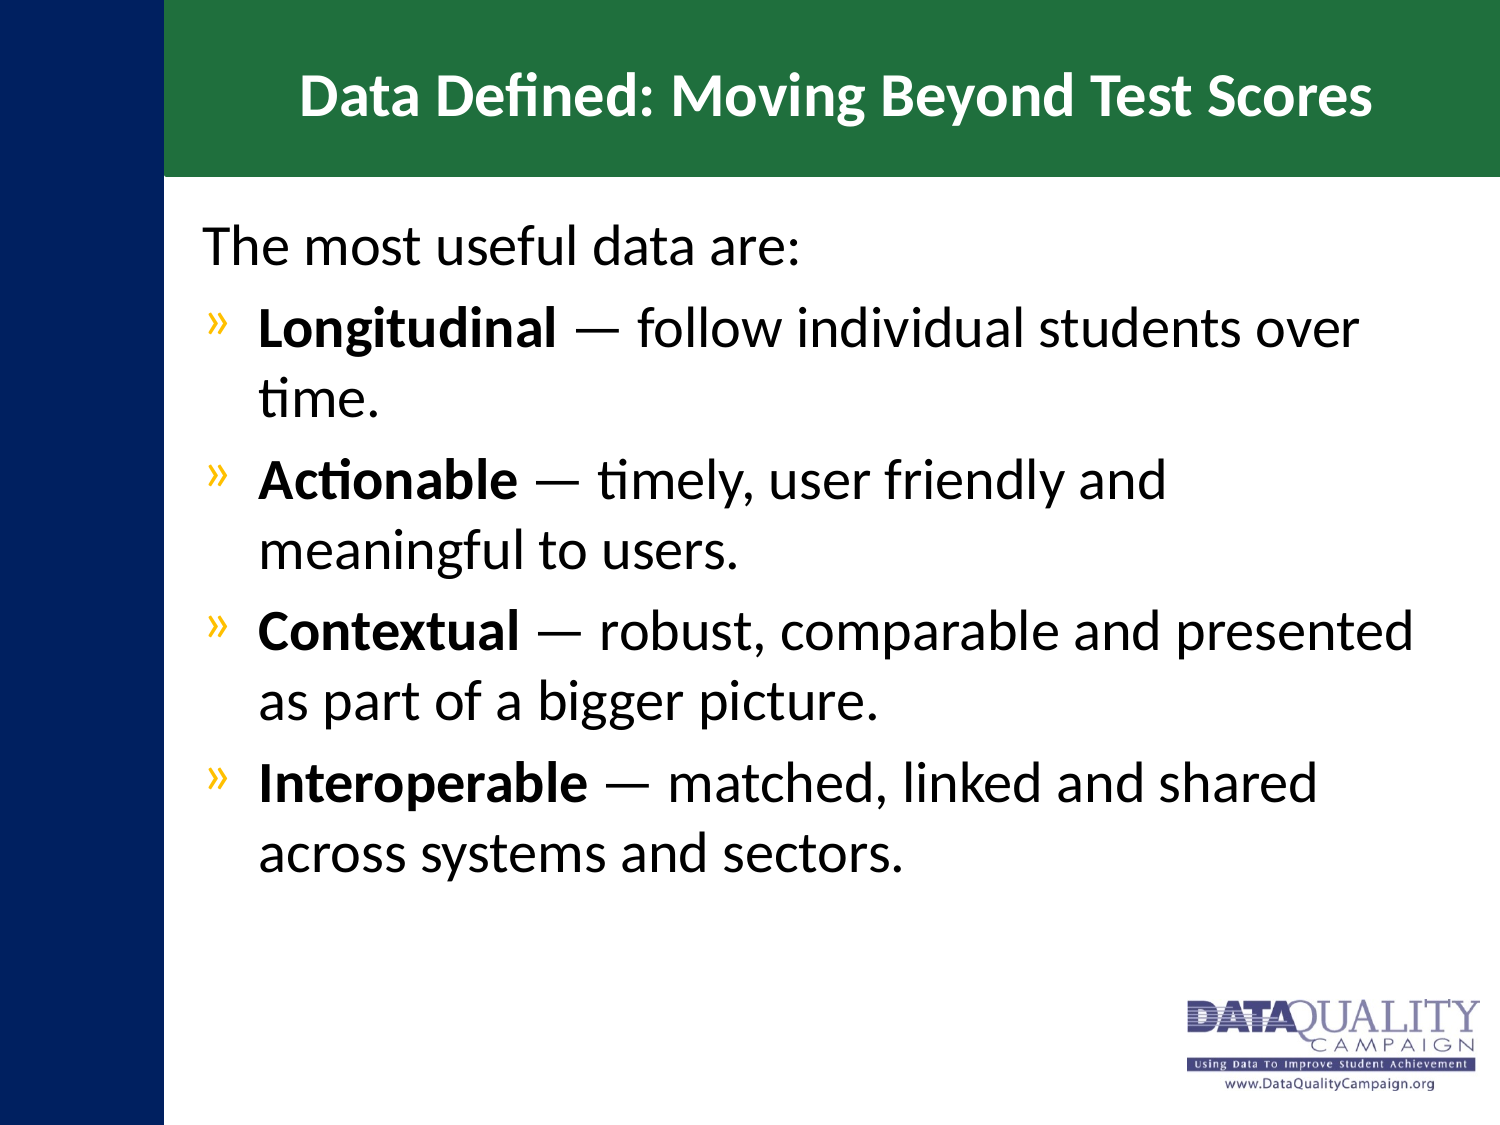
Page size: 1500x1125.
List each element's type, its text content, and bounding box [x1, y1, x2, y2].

picture [1187, 999, 1480, 1091]
title Data Defined: Moving Beyond Test Scores [162, 8, 1500, 175]
list The most useful data are: Longitudinal — follow individual students over time. Actionable — timely, user friendly and meaningful to users. Contextual — robust, comparable and presented as part of a bigger picture. Interoperable — matched, linked and shared across systems and sectors. [187, 200, 1463, 975]
